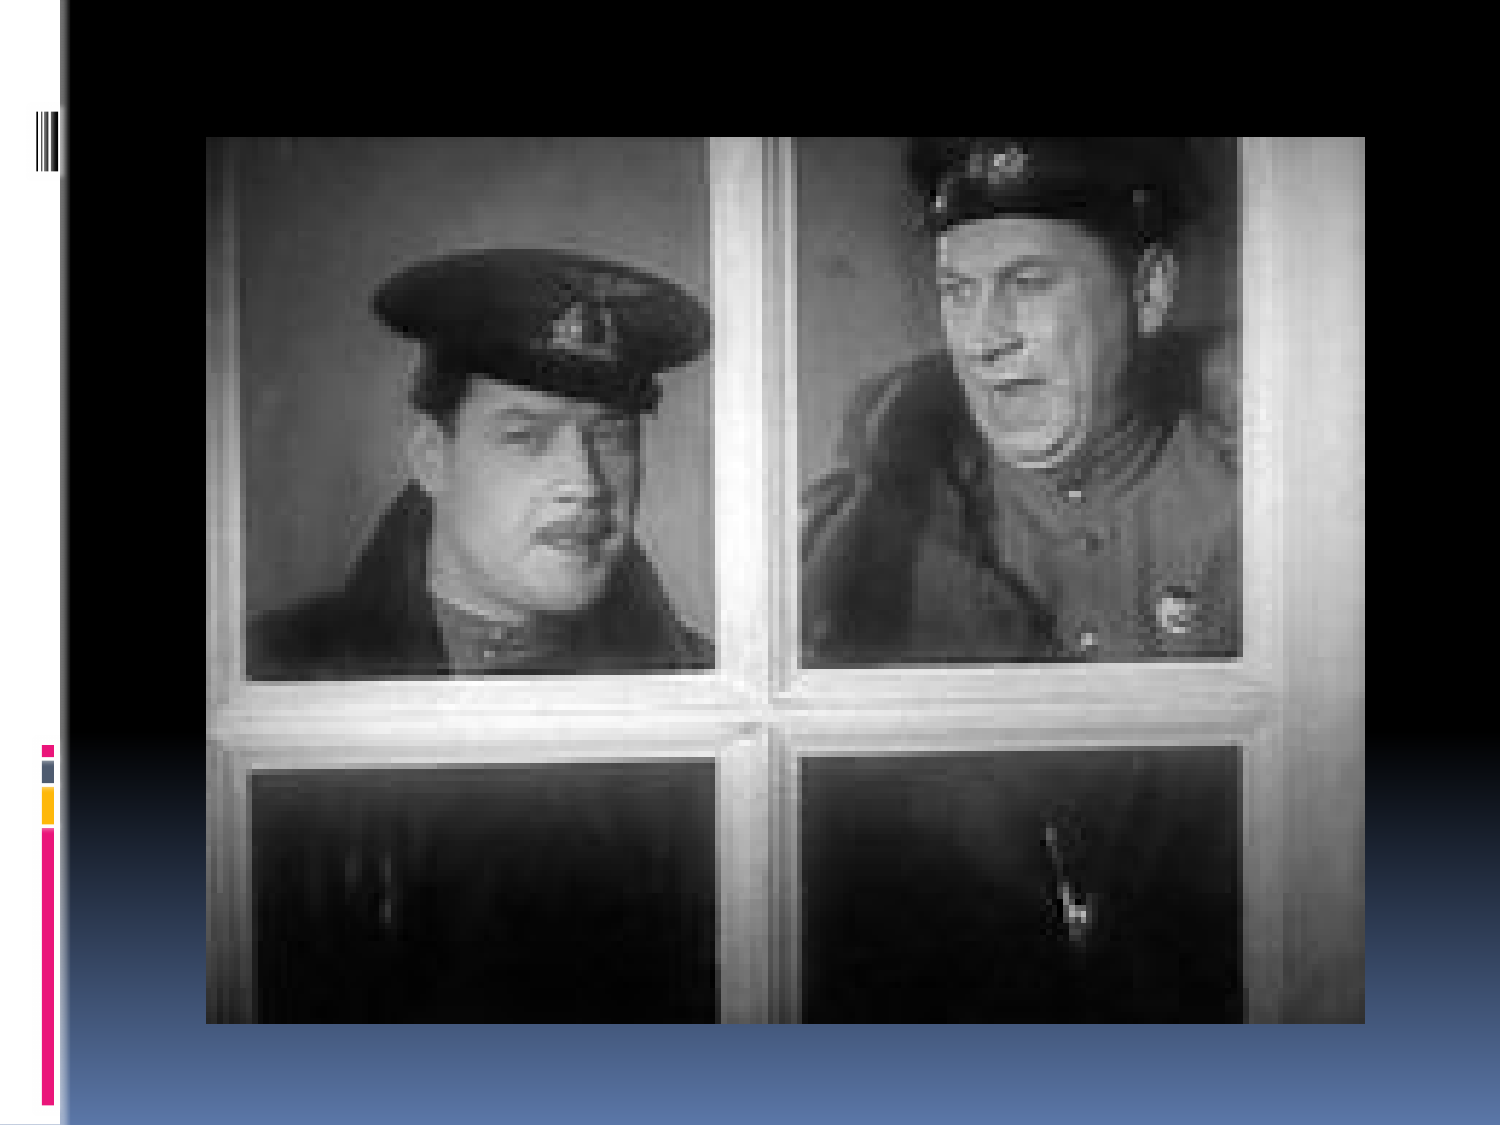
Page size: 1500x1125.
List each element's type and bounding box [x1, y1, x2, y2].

picture [206, 136, 1365, 1024]
